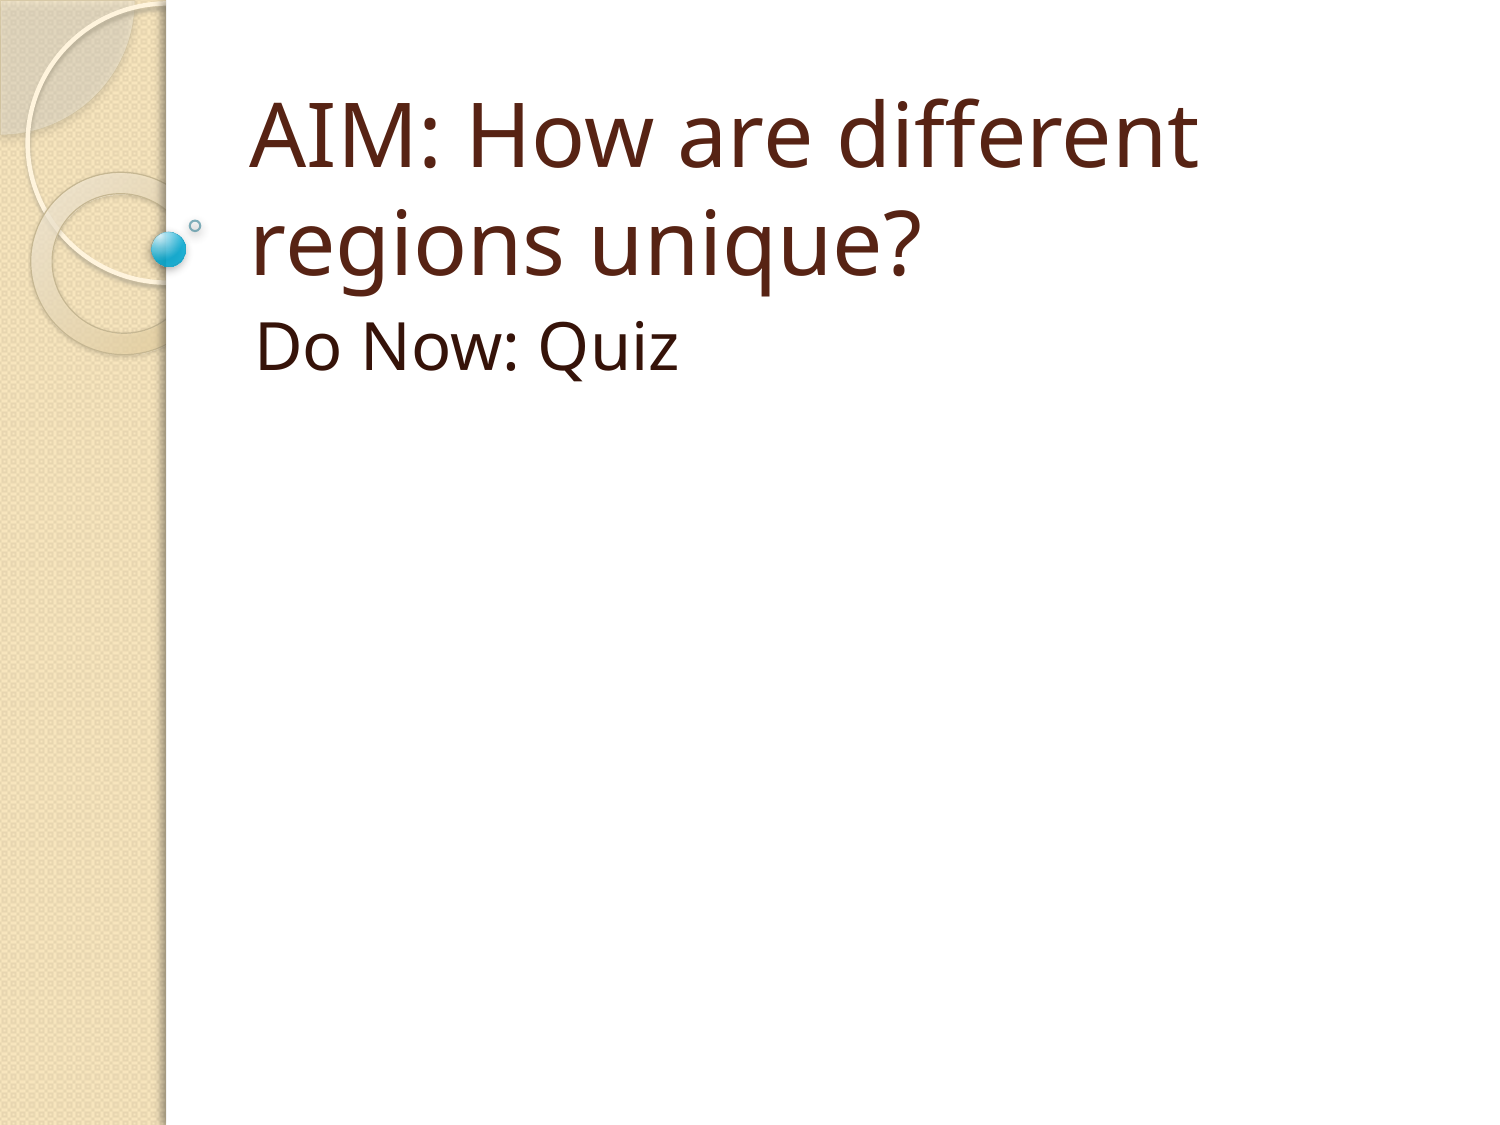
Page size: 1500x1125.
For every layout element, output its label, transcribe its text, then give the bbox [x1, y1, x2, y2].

subtitle Do Now: Quiz [234, 303, 1413, 975]
title AIM: How are different regions unique? [234, 59, 1450, 301]
